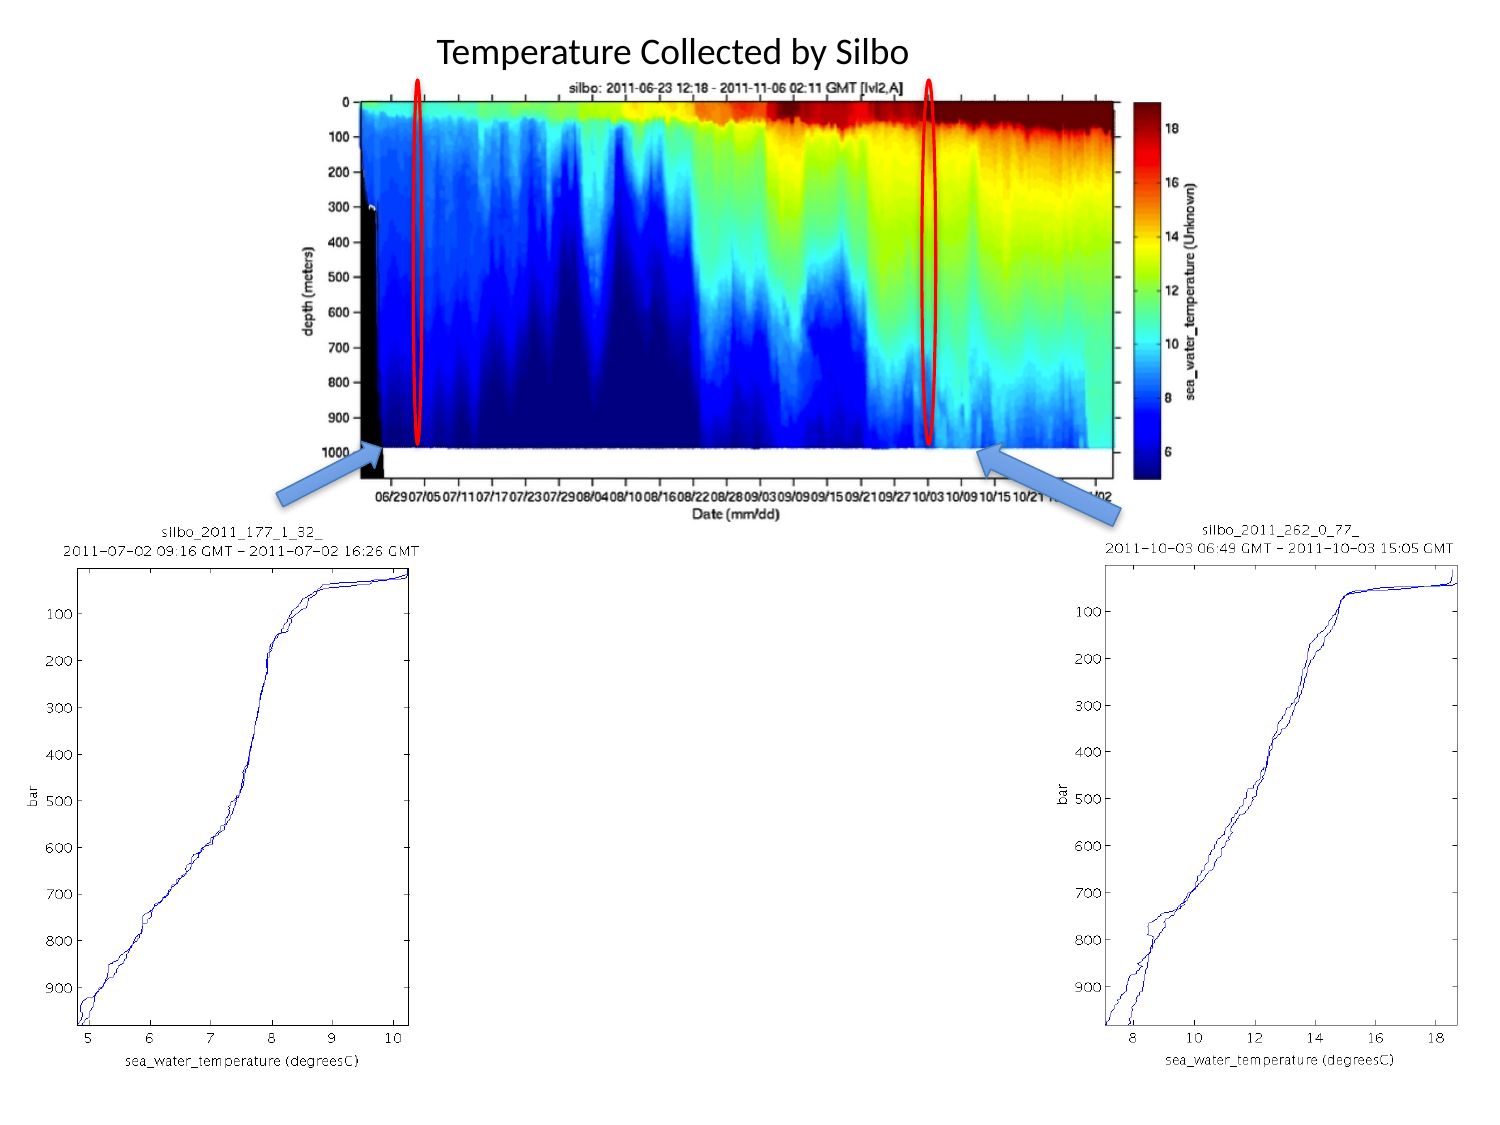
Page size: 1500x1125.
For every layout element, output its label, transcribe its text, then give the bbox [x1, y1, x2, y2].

picture [20, 525, 449, 1086]
picture [299, 79, 1500, 1086]
text_box Temperature Collected by Silbo [421, 19, 1105, 78]
text_box [275, 483, 294, 508]
